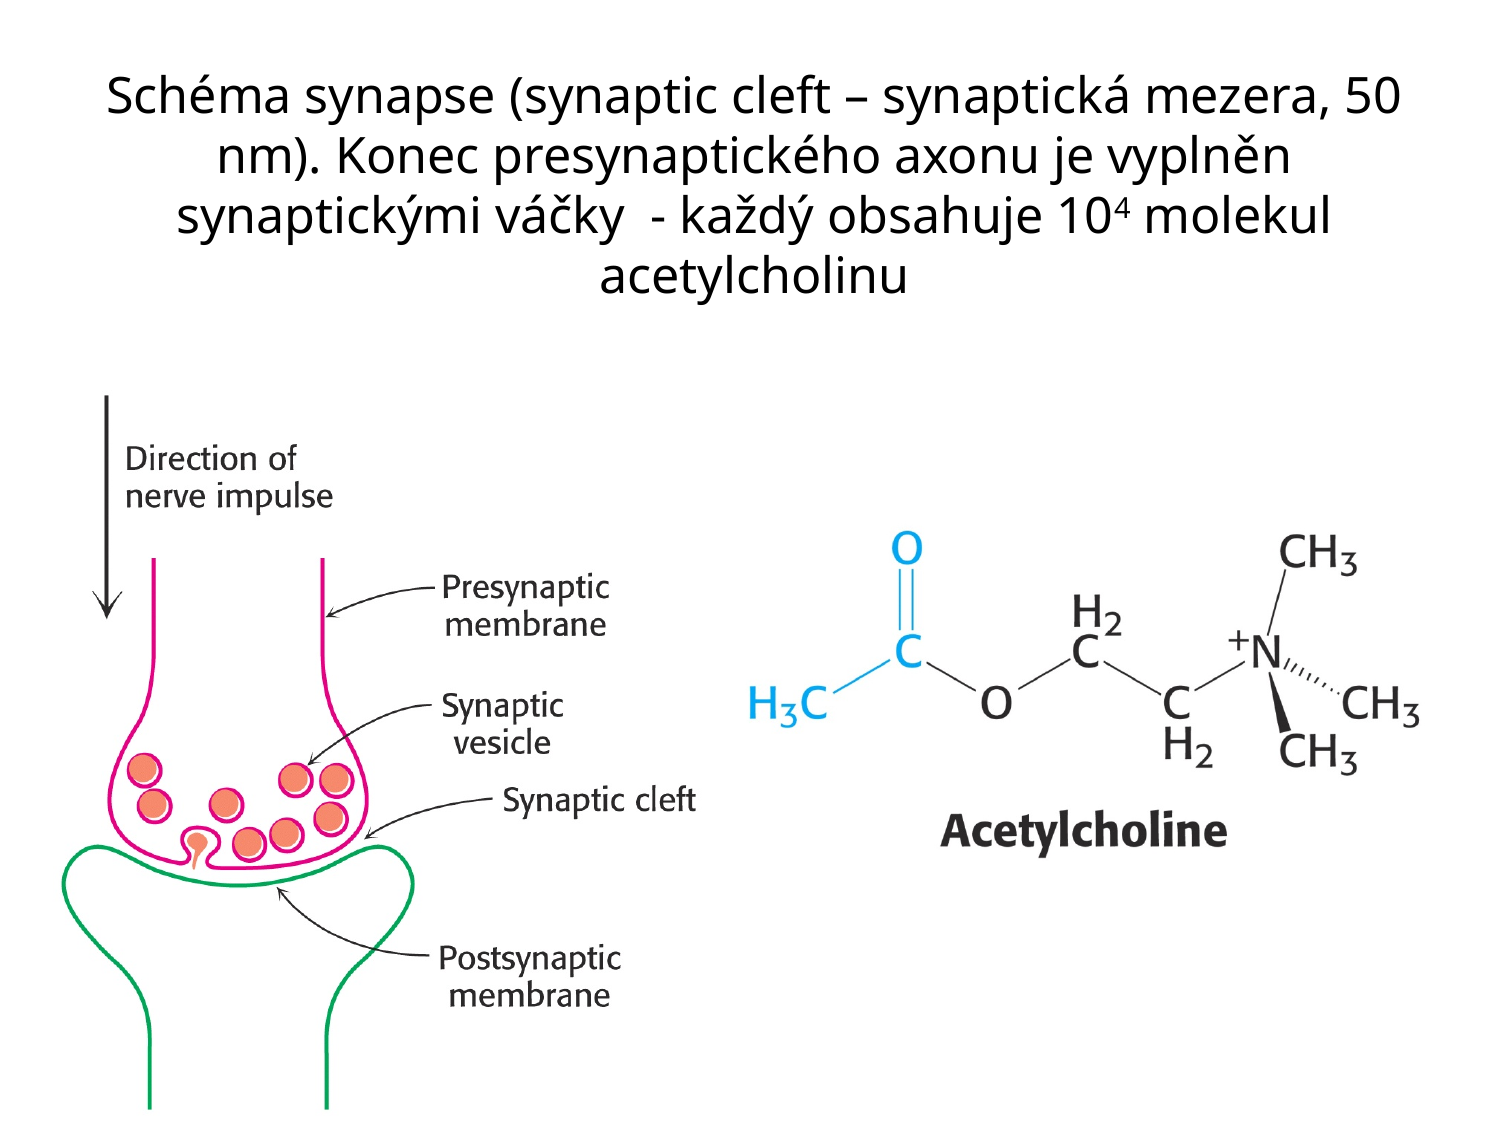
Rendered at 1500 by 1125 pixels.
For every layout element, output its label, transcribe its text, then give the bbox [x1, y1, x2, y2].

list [41, 378, 710, 1122]
title Schéma synapse (synaptic cleft – synaptická mezera, 50 nm). Konec presynaptického axonu je vyplněn synaptickými váčky - každý obsahuje 104 molekul acetylcholinu [79, 54, 1430, 313]
picture [737, 514, 1433, 871]
